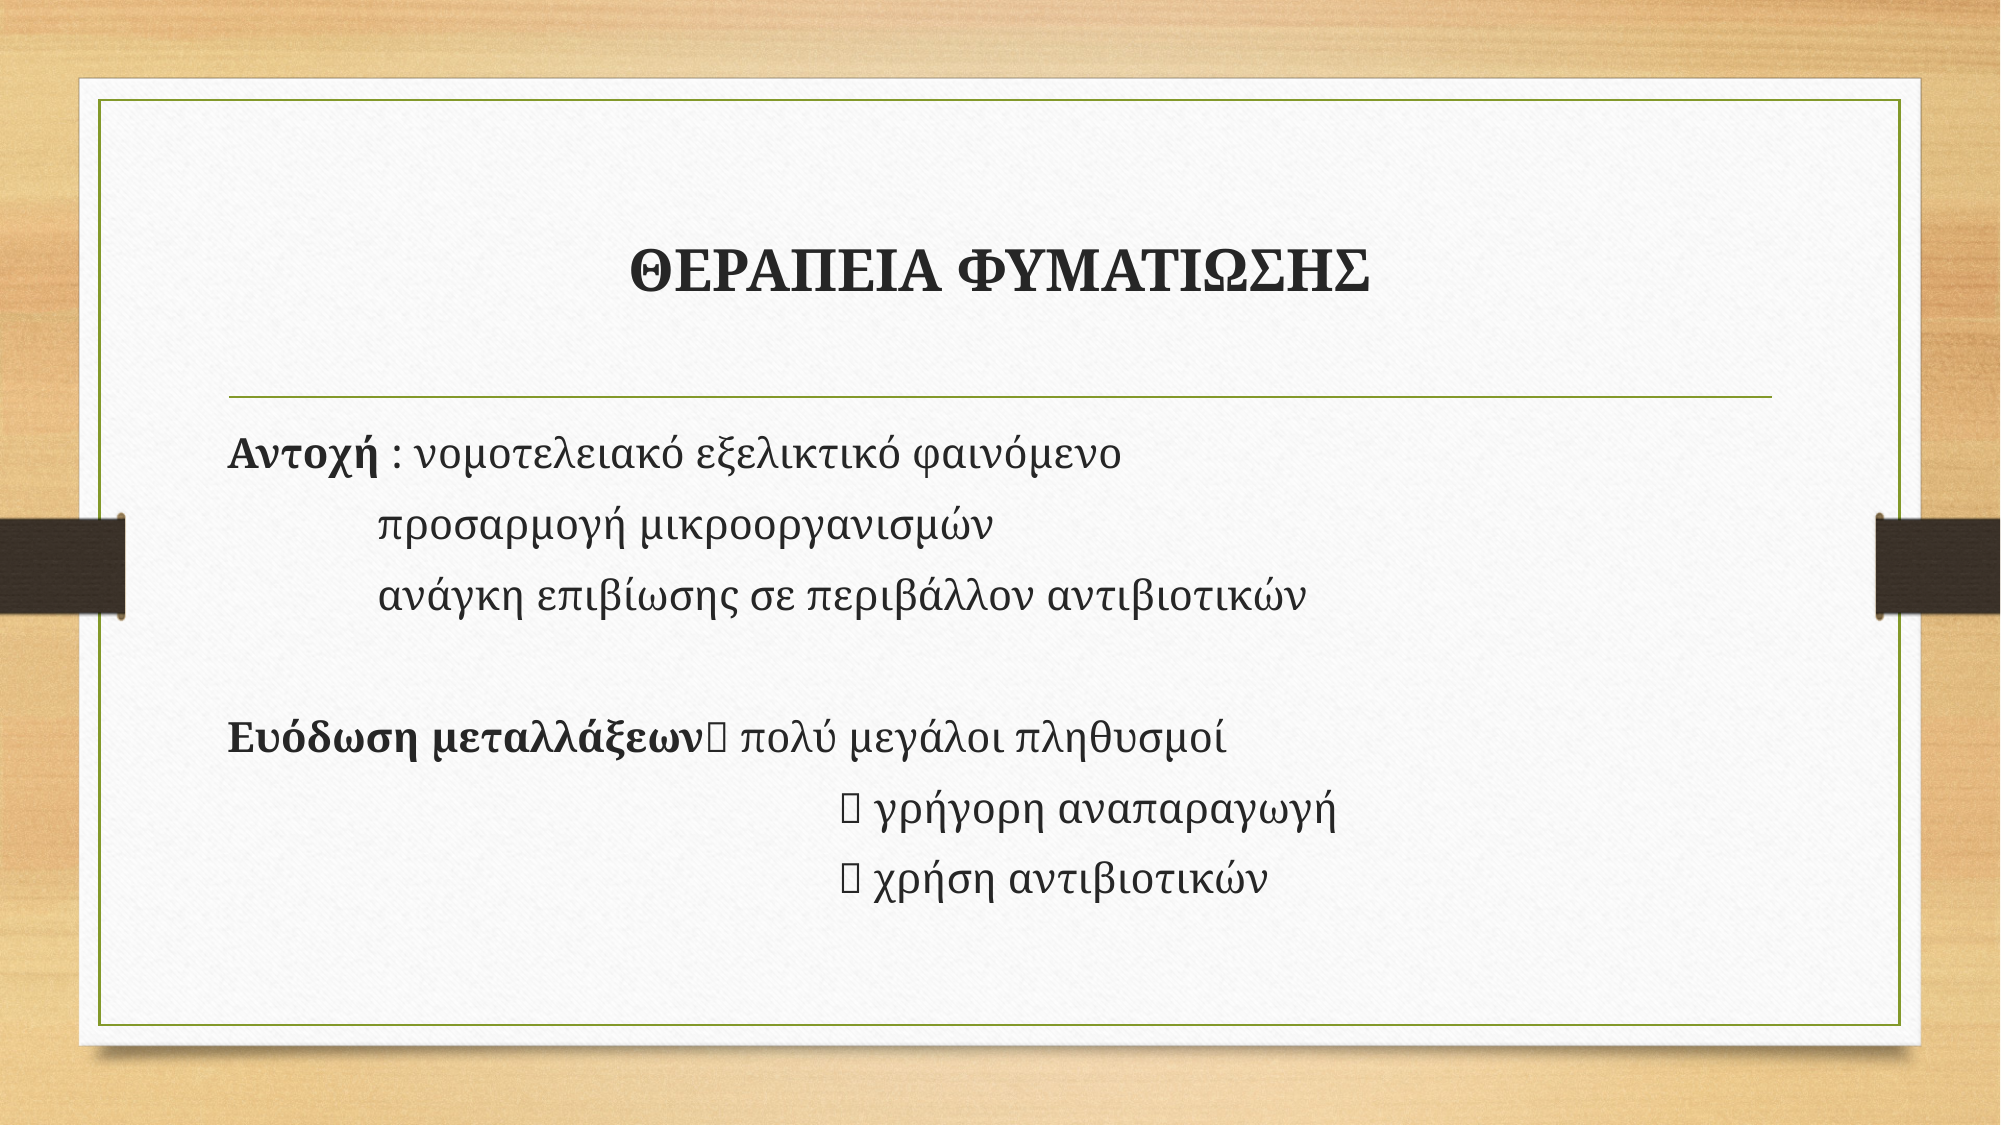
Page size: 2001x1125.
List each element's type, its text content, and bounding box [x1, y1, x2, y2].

list Αντοχή : νομοτελειακό εξελικτικό φαινόμενο προσαρμογή μικροοργανισμών ανάγκη επιβίωσης σε περιβάλλον αντιβιοτικών Ευόδωση μεταλλάξεων πολύ μεγάλοι πληθυσμοί  γρήγορη αναπαραγωγή  χρήση αντιβιοτικών [212, 419, 1788, 964]
picture [0, 0, 2001, 1125]
title ΘΕΡΑΠΕΙΑ ΦΥΜΑΤΙΩΣΗΣ [212, 161, 1788, 375]
